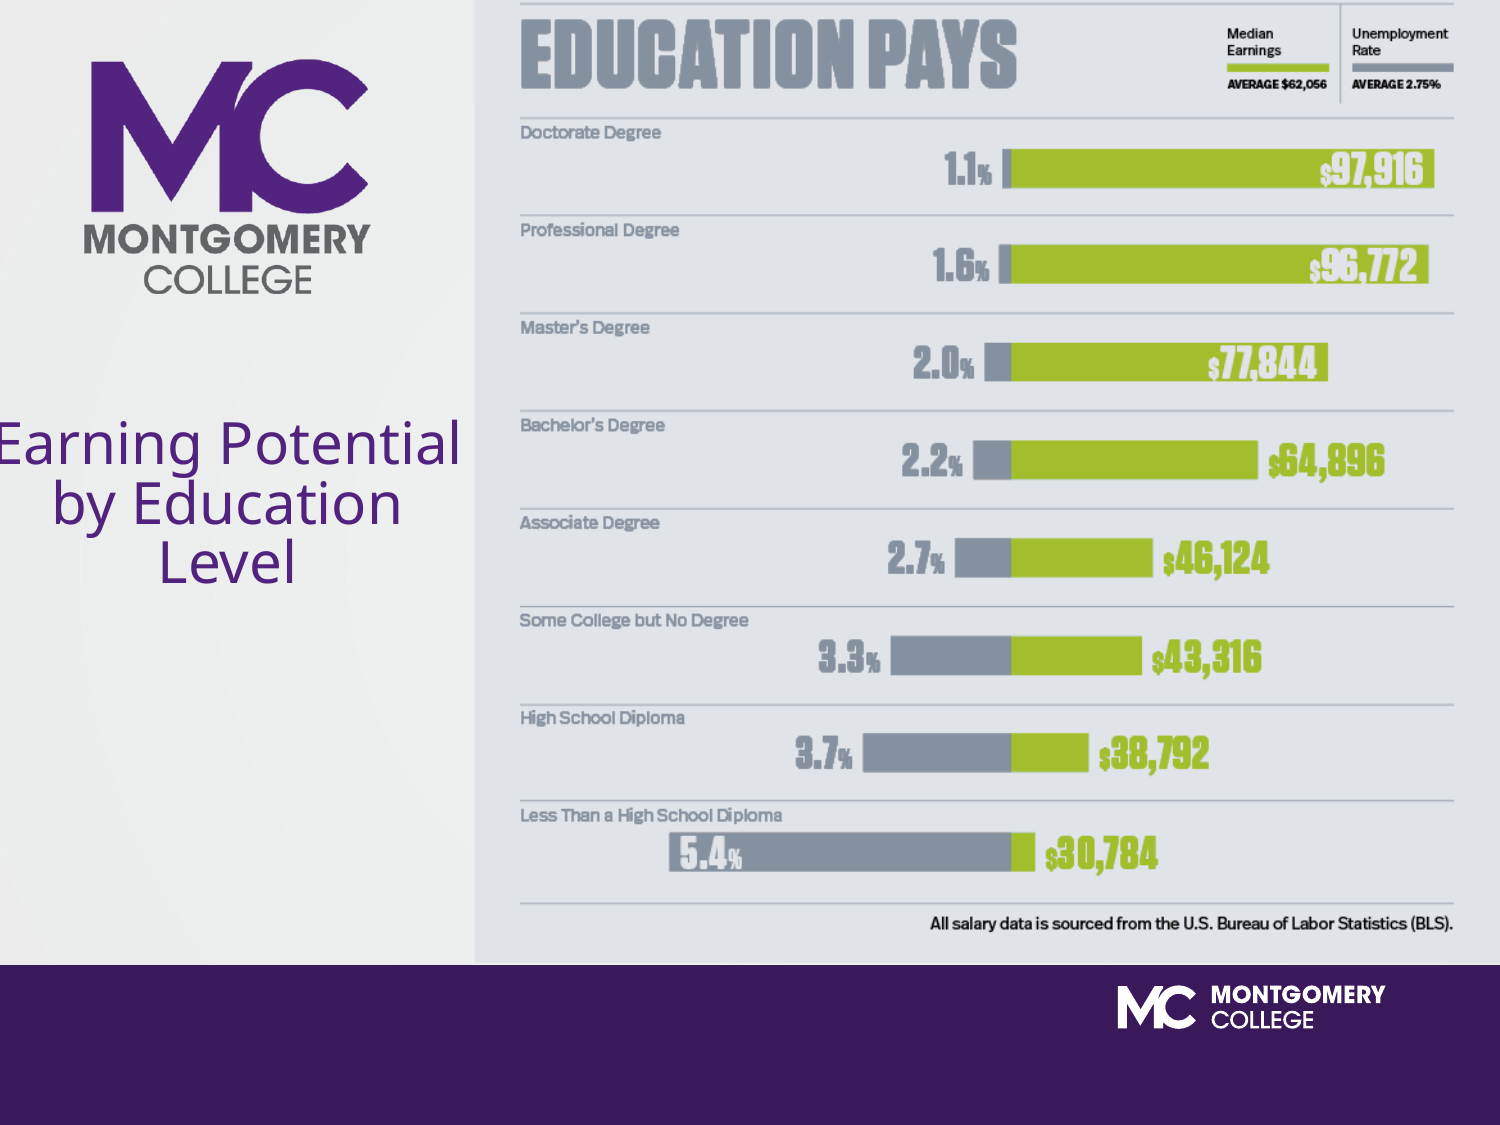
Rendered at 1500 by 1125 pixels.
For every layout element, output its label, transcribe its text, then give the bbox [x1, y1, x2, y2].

title Earning Potential by Education Level [0, 417, 465, 659]
picture [9, 0, 446, 418]
picture [474, 0, 1500, 963]
